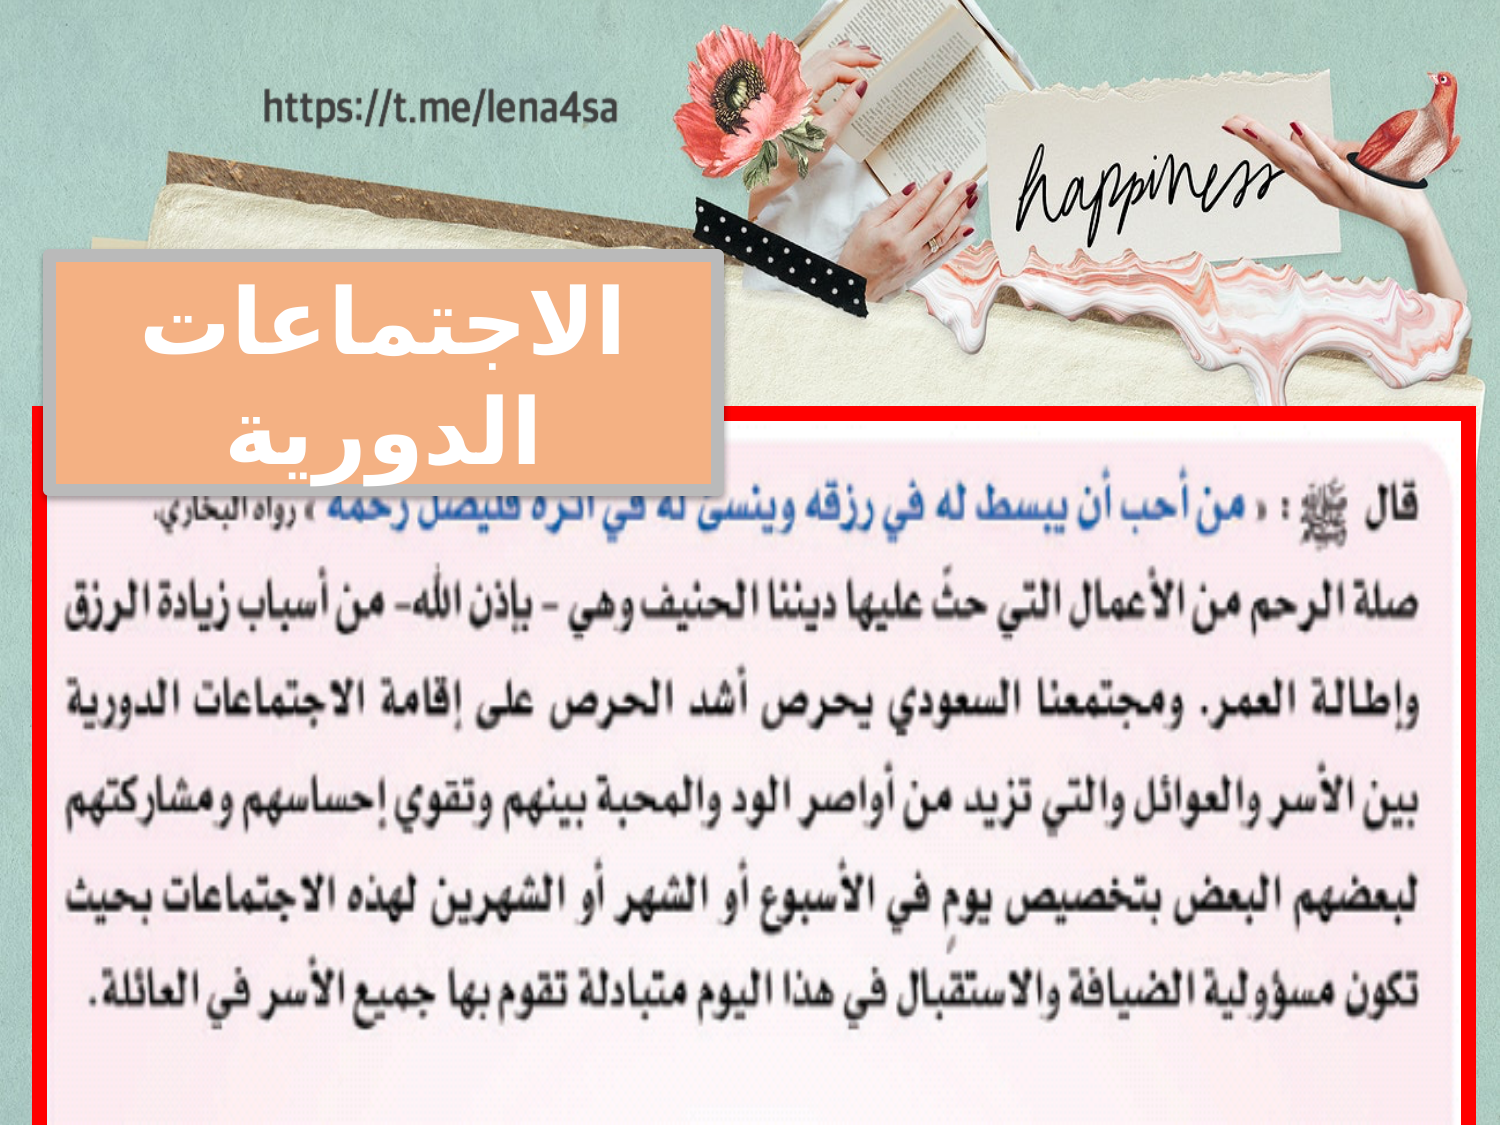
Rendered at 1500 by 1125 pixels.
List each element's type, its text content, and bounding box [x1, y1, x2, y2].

picture [0, 0, 1500, 1125]
text_box الاجتماعات الدورية [49, 255, 718, 420]
picture [46, 420, 1462, 1125]
